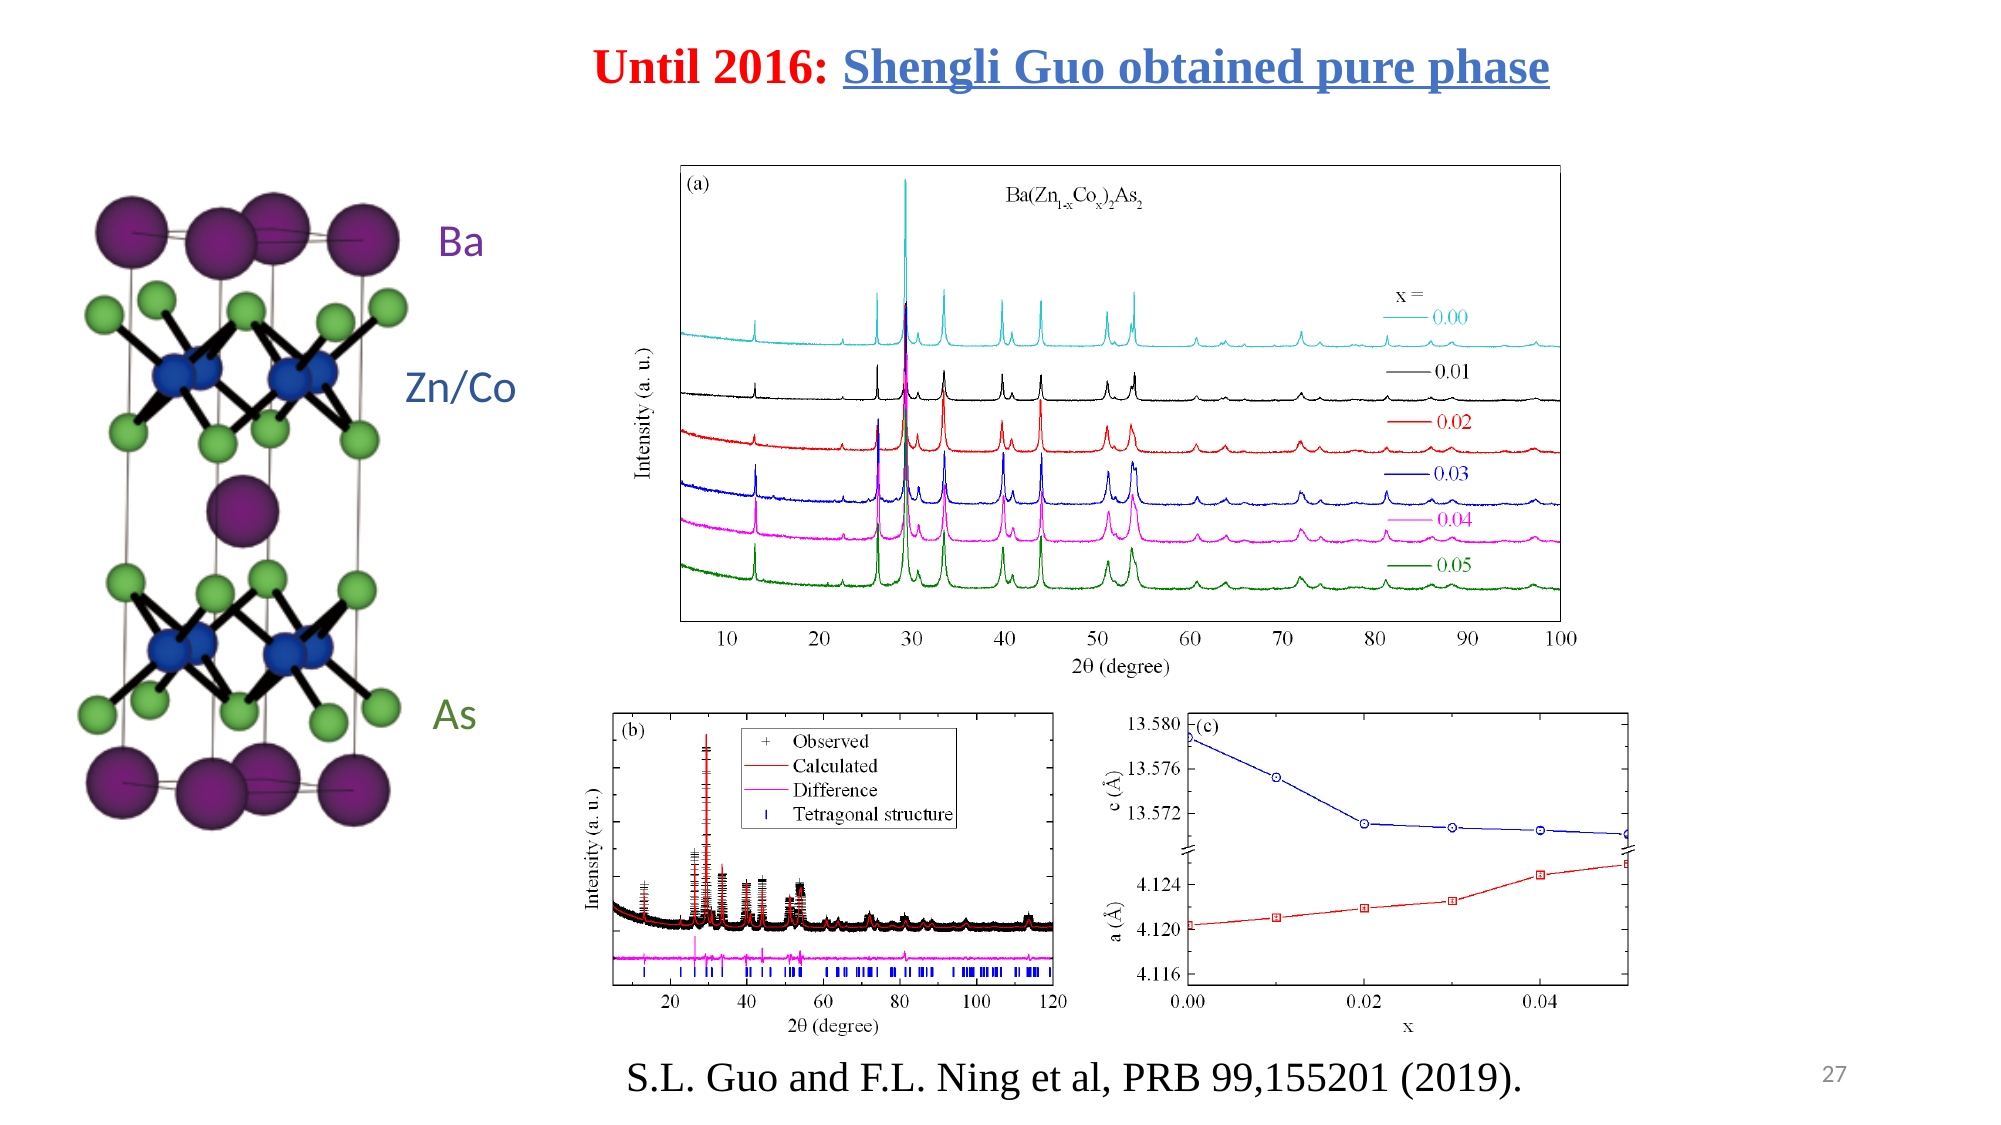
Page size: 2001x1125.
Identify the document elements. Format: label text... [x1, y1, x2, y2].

text_box ﻿As [423, 676, 493, 747]
text_box S.L. Guo and F.L. Ning et al, PRB 99,155201 (2019). [611, 1043, 1539, 1108]
text_box ﻿Zn/Co [423, 349, 500, 419]
picture [67, 187, 423, 843]
text_box Until 2016: Shengli Guo obtained pure phase [577, 25, 1613, 85]
text_box ﻿Ba [423, 202, 500, 273]
picture [500, 85, 1691, 1043]
slide_number 27 [1539, 1042, 1863, 1103]
